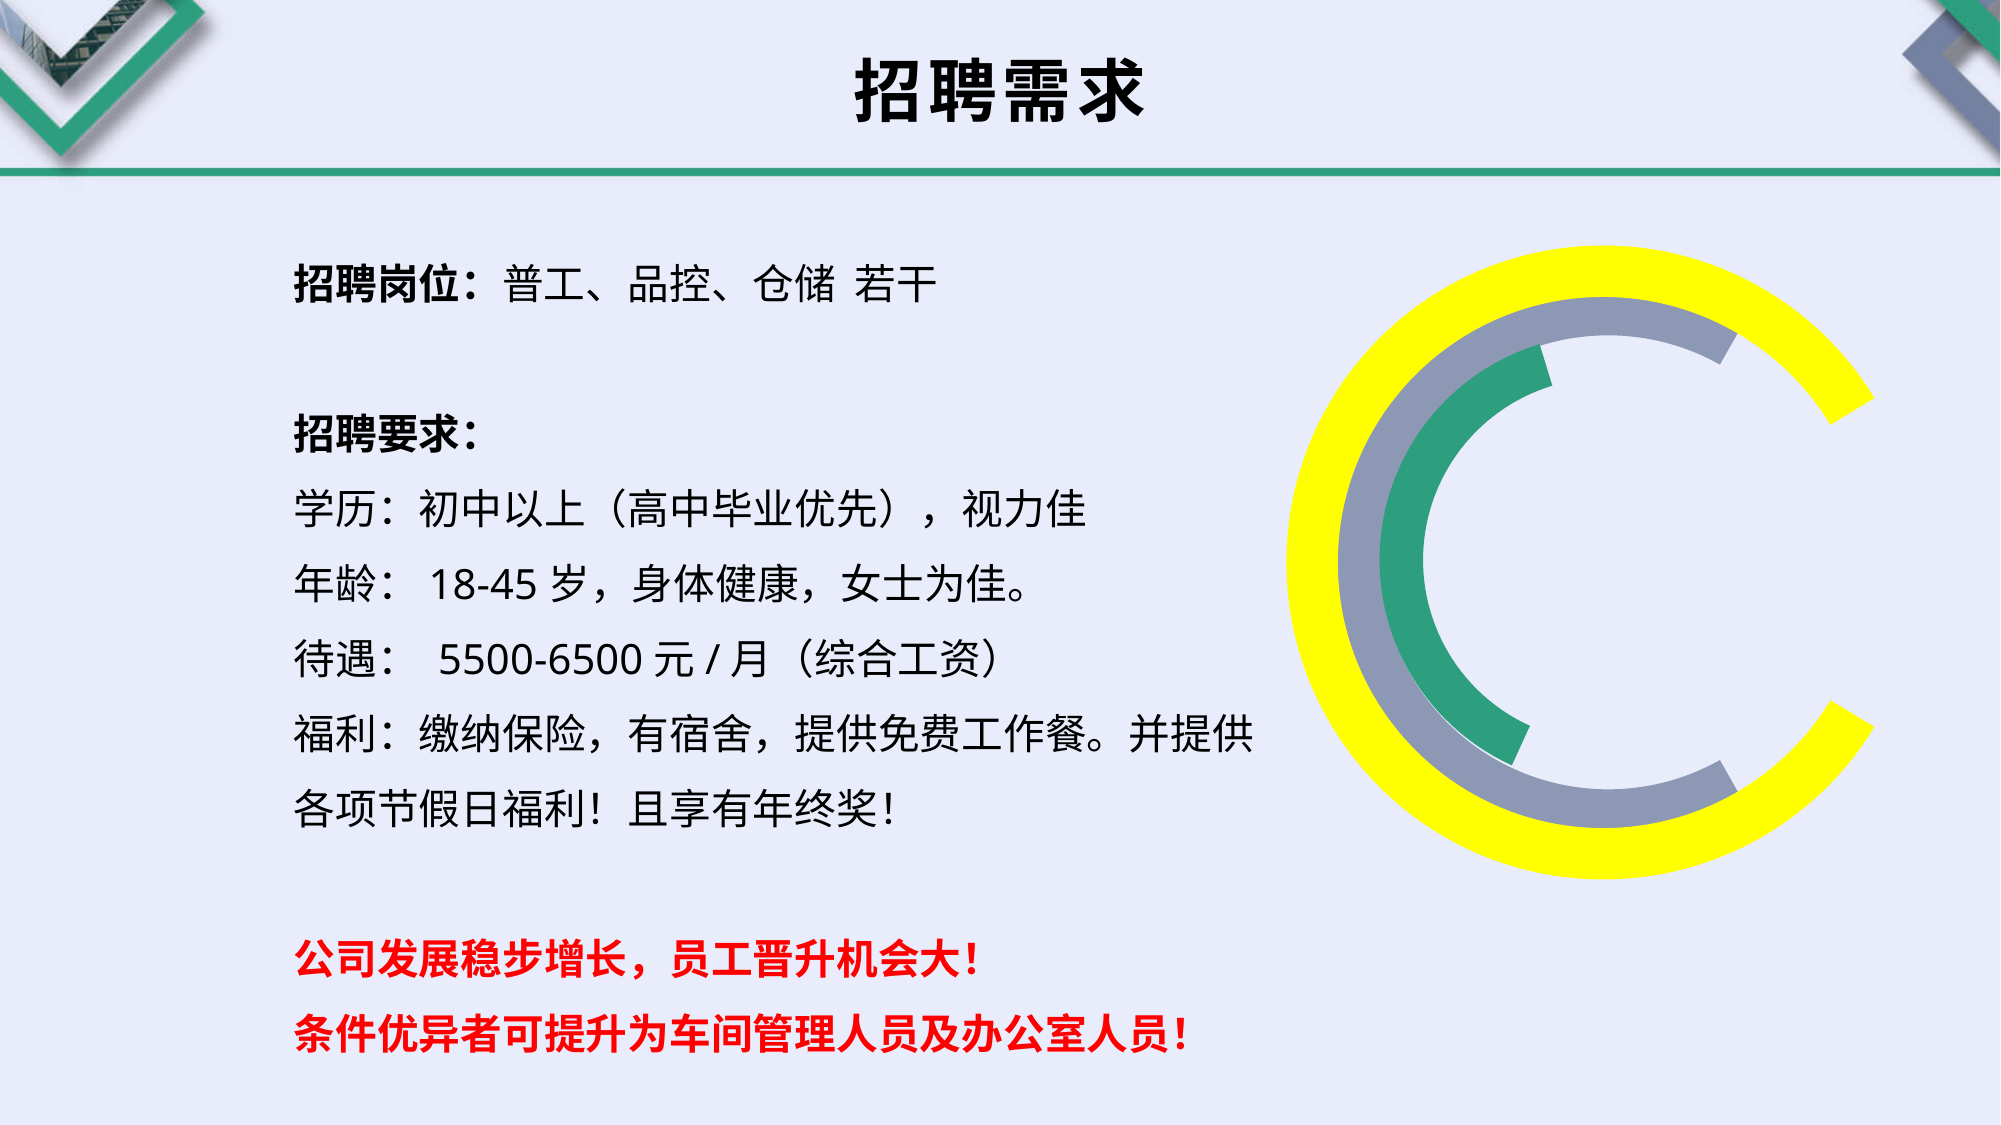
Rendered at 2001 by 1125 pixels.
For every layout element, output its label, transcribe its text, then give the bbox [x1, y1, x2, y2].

text_box 招聘需求 [732, 47, 1267, 130]
picture [0, 0, 2001, 1125]
text_box 招聘岗位：普工、品控、仓储 若干 招聘要求： 学历：初中以上（高中毕业优先），视力佳 年龄：18-45岁，身体健康，女士为佳。 待遇： 5500-6500元/月（综合工资） 福利：缴纳保险，有宿舍，提供免费工作餐。并提供各项节假日福利！且享有年终奖！ 公司发展稳步增长，员工晋升机会大！ 条件优异者可提升为车间管理人员及办公室人员！ [278, 225, 1287, 1125]
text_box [1286, 245, 1921, 880]
